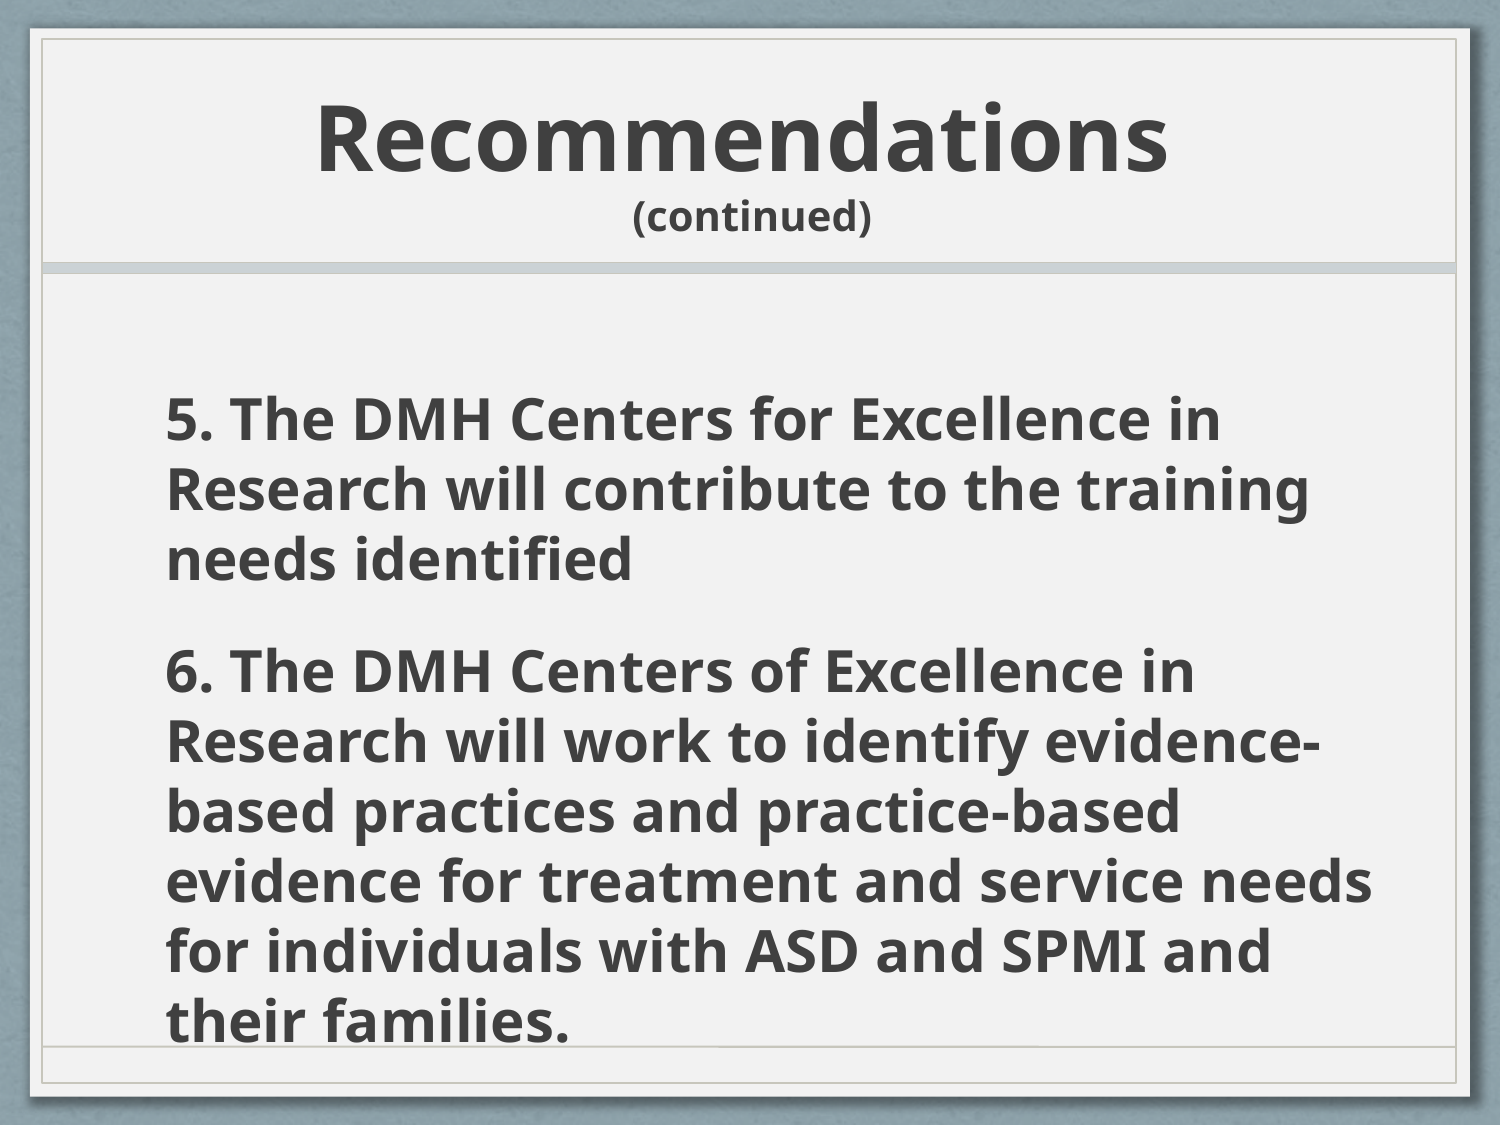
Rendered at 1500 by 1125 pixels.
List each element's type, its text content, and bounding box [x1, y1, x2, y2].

list 5. The DMH Centers for Excellence in Research will contribute to the training needs identified 6. The DMH Centers of Excellence in Research will work to identify evidence-based practices and practice-based evidence for treatment and service needs for individuals with ASD and SPMI and their families. [149, 374, 1426, 1076]
title Recommendations (continued) [149, 49, 1356, 271]
